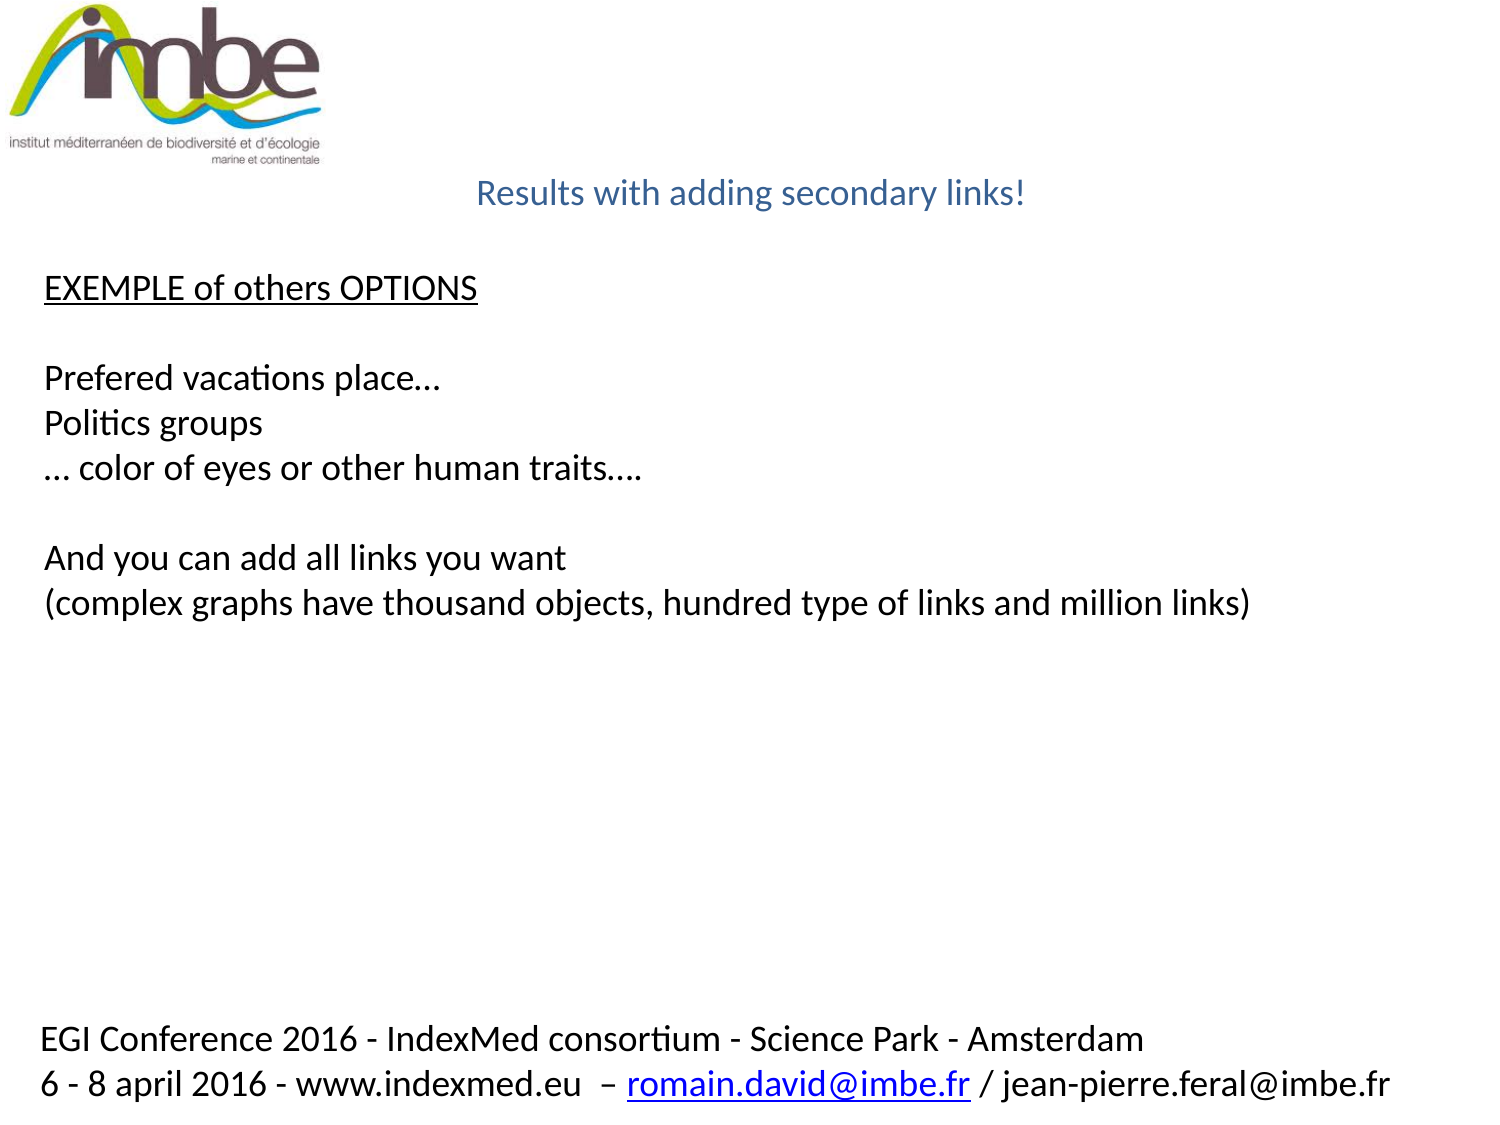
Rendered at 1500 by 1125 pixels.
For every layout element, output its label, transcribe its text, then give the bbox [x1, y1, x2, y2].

text_box Results with adding secondary links! [461, 160, 1042, 221]
text_box EXEMPLE of others OPTIONS Prefered vacations place… Politics groups … color of eyes or other human traits…. And you can add all links you want (complex graphs have thousand objects, hundred type of links and million links) [29, 255, 1447, 631]
text_box EGI Conference 2016 - IndexMed consortium - Science Park - Amsterdam 6 - 8 april 2016 - www.indexmed.eu – romain.david@imbe.fr / jean-pierre.feral@imbe.fr [25, 1006, 1487, 1112]
picture [5, 0, 326, 166]
